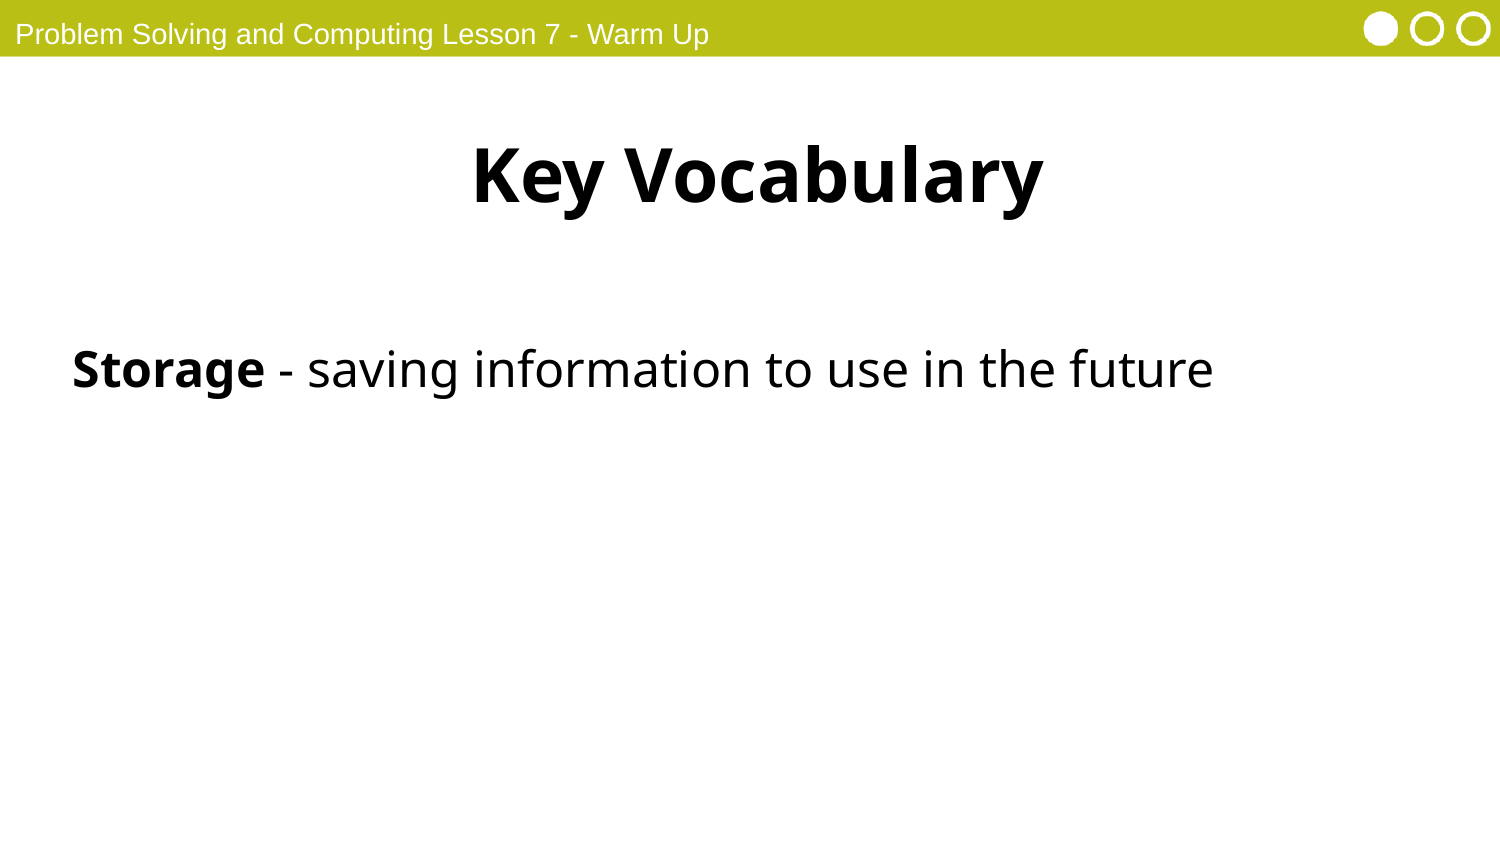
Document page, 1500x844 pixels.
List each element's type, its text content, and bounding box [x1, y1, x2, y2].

text_box Key Vocabulary Storage - saving information to use in the future [57, 112, 1458, 806]
picture [0, 0, 1500, 844]
text_box Problem Solving and Computing Lesson 7 - Warm Up [0, 0, 750, 58]
